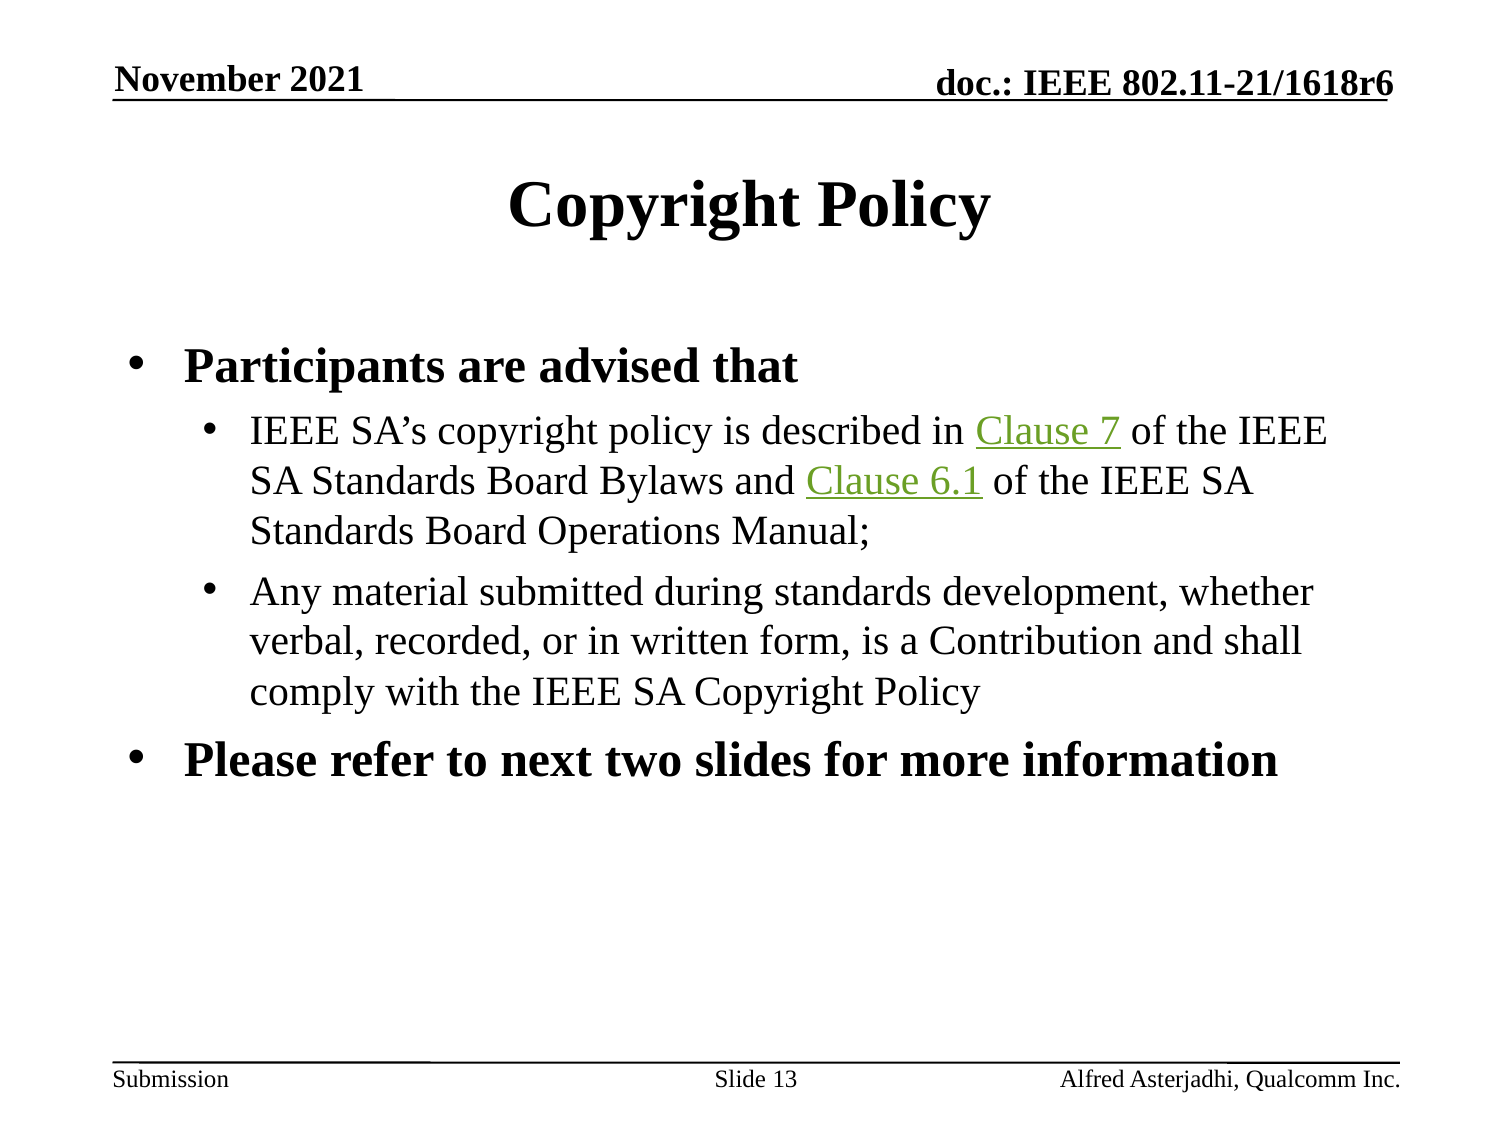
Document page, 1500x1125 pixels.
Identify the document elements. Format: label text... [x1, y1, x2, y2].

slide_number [114, 54, 423, 100]
slide_number Slide 13 [712, 1061, 800, 1123]
footer Alfred Asterjadhi, Qualcomm Inc. [878, 1061, 1402, 1093]
list Participants are advised that IEEE SA’s copyright policy is described in Clause 7 of the IEEE SA Standards Board Bylaws and Clause 6.1 of the IEEE SA Standards Board Operations Manual; Any material submitted during standards development, whether verbal, recorded, or in written form, is a Contribution and shall comply with the IEEE SA Copyright Policy Please refer to next two slides for more information [112, 324, 1388, 1000]
title Copyright Policy [112, 112, 1388, 288]
